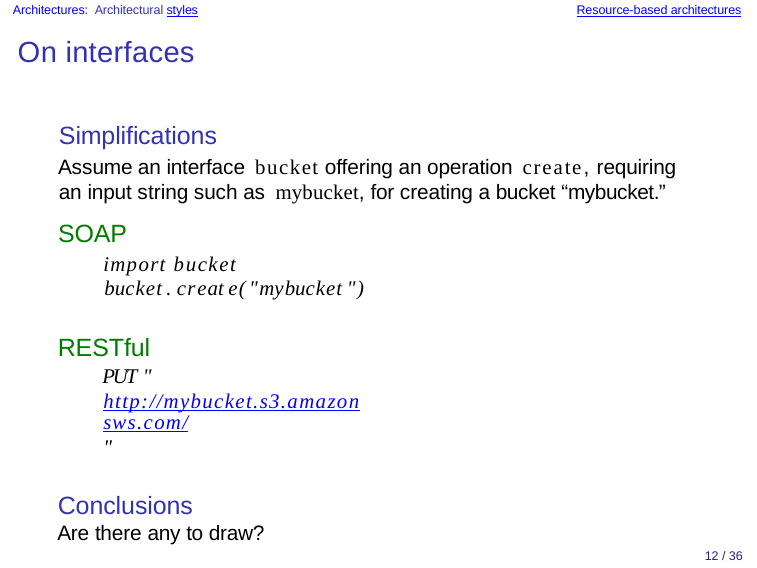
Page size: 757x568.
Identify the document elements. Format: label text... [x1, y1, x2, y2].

text_box 12 / 36 [702, 546, 745, 563]
text_box Resource-based architectures [574, 0, 745, 18]
text_box On interfaces Simplifications Assume an interface bucket offering an operation create, requiring an input string such as mybucket, for creating a bucket “mybucket.” SOAP import bucket bucket.create("mybucket") RESTful PUT "http://mybucket.s3.amazonsws.com/" Conclusions Are there any to draw? [15, 31, 684, 524]
text_box Architectures: Architectural styles [10, 0, 203, 18]
